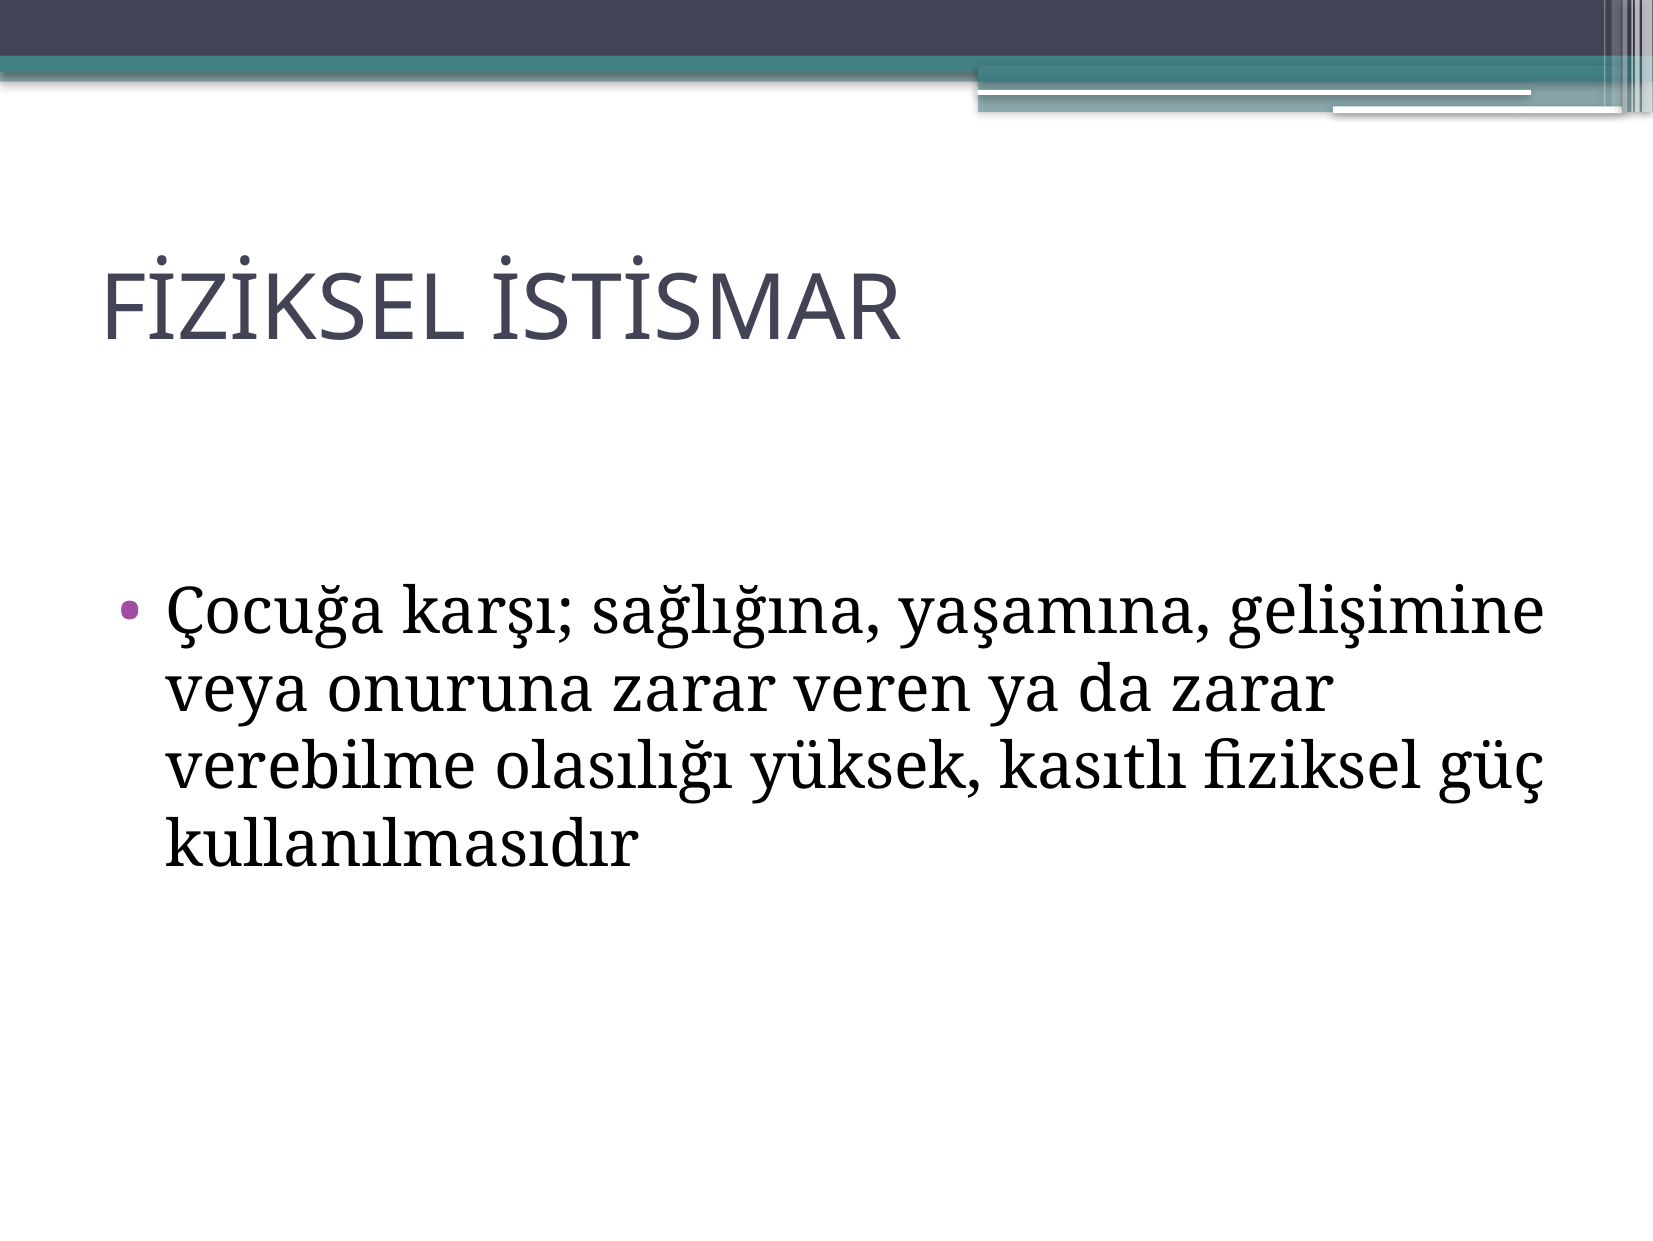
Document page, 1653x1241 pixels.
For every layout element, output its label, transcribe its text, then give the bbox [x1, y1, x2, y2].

list Çocuğa karşı; sağlığına, yaşamına, gelişimine veya onuruna zarar veren ya da zarar verebilme olasılığı yüksek, kasıtlı fiziksel güç kullanılmasıdır [82, 561, 1570, 1011]
title FİZİKSEL İSTİSMAR [82, 206, 1571, 400]
